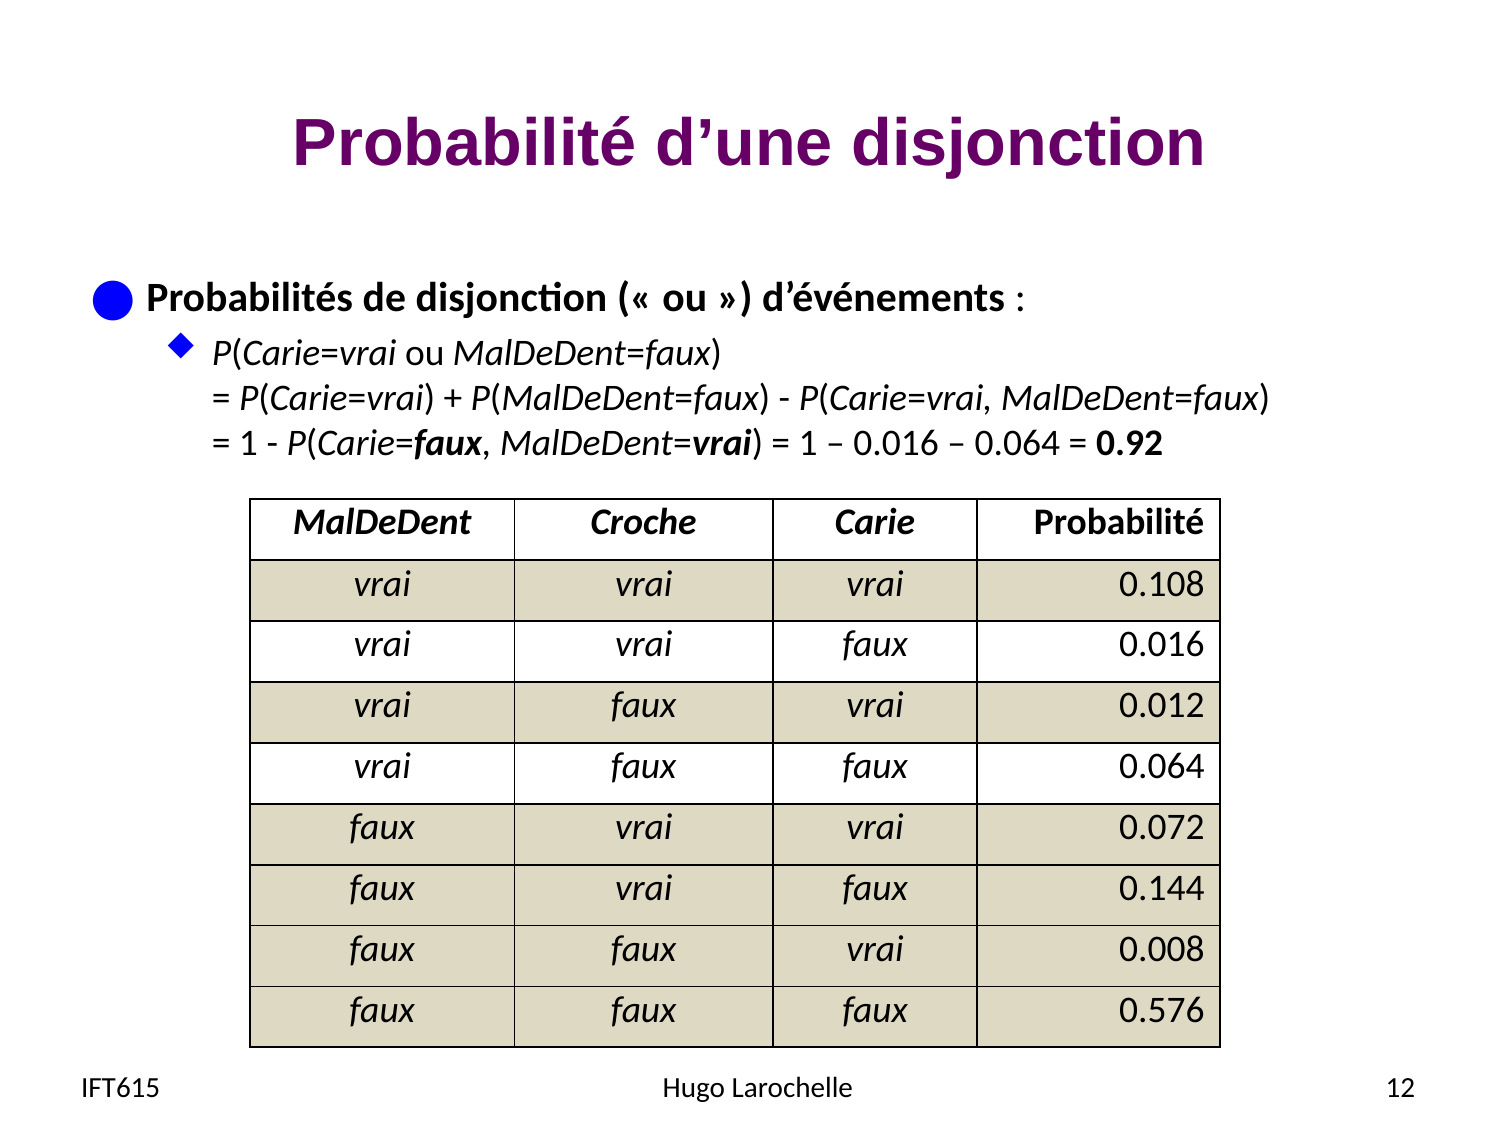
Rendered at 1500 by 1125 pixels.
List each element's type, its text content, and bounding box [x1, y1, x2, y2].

table_cell 0.144 [978, 866, 1219, 925]
table_cell 0.064 [978, 744, 1219, 803]
table_cell vrai [515, 622, 772, 681]
table_cell faux [251, 866, 514, 925]
table_cell faux [774, 866, 976, 925]
table_header Croche [515, 500, 772, 559]
table_cell vrai [251, 622, 514, 681]
table_cell faux [515, 987, 772, 1046]
slide_number 12 [1080, 1056, 1431, 1117]
table_header Probabilité [978, 500, 1219, 559]
table_cell vrai [774, 805, 976, 864]
table_cell faux [774, 987, 976, 1046]
table_cell vrai [774, 683, 976, 742]
table_cell 0.008 [978, 926, 1219, 986]
table_cell vrai [515, 805, 772, 864]
table_cell 0.016 [978, 622, 1219, 681]
slide_number IFT615 [66, 1056, 356, 1117]
table_cell vrai [251, 683, 514, 742]
table_cell faux [774, 744, 976, 803]
table_cell vrai [251, 561, 514, 620]
table_cell faux [251, 805, 514, 864]
table_cell 0.012 [978, 683, 1219, 742]
table_header Carie [774, 500, 976, 559]
table_cell faux [774, 622, 976, 681]
table_cell faux [251, 987, 514, 1046]
table_cell faux [251, 926, 514, 986]
table_cell 0.108 [978, 561, 1219, 620]
table_cell vrai [774, 561, 976, 620]
table_header MalDeDent [251, 500, 514, 559]
table_cell 0.576 [978, 987, 1219, 1046]
table_cell 0.072 [978, 805, 1219, 864]
table_cell faux [515, 744, 772, 803]
table_cell faux [515, 926, 772, 986]
table_cell vrai [251, 744, 514, 803]
title Probabilité d’une disjonction [75, 45, 1425, 233]
table_cell vrai [774, 926, 976, 986]
table_cell vrai [515, 561, 772, 620]
footer Hugo Larochelle [520, 1056, 996, 1117]
table_cell faux [515, 683, 772, 742]
table_cell vrai [515, 866, 772, 925]
list Probabilités de disjonction (« ou ») d’événements : P(Carie=vrai ou MalDeDent=faux) = P(Carie=vrai) + P(MalDeDent=faux) - P(Carie=vrai, MalDeDent=faux) = 1 - P(Carie=faux, MalDeDent=vrai) = 1 – 0.016 – 0.064 = 0.92 [75, 262, 1500, 520]
